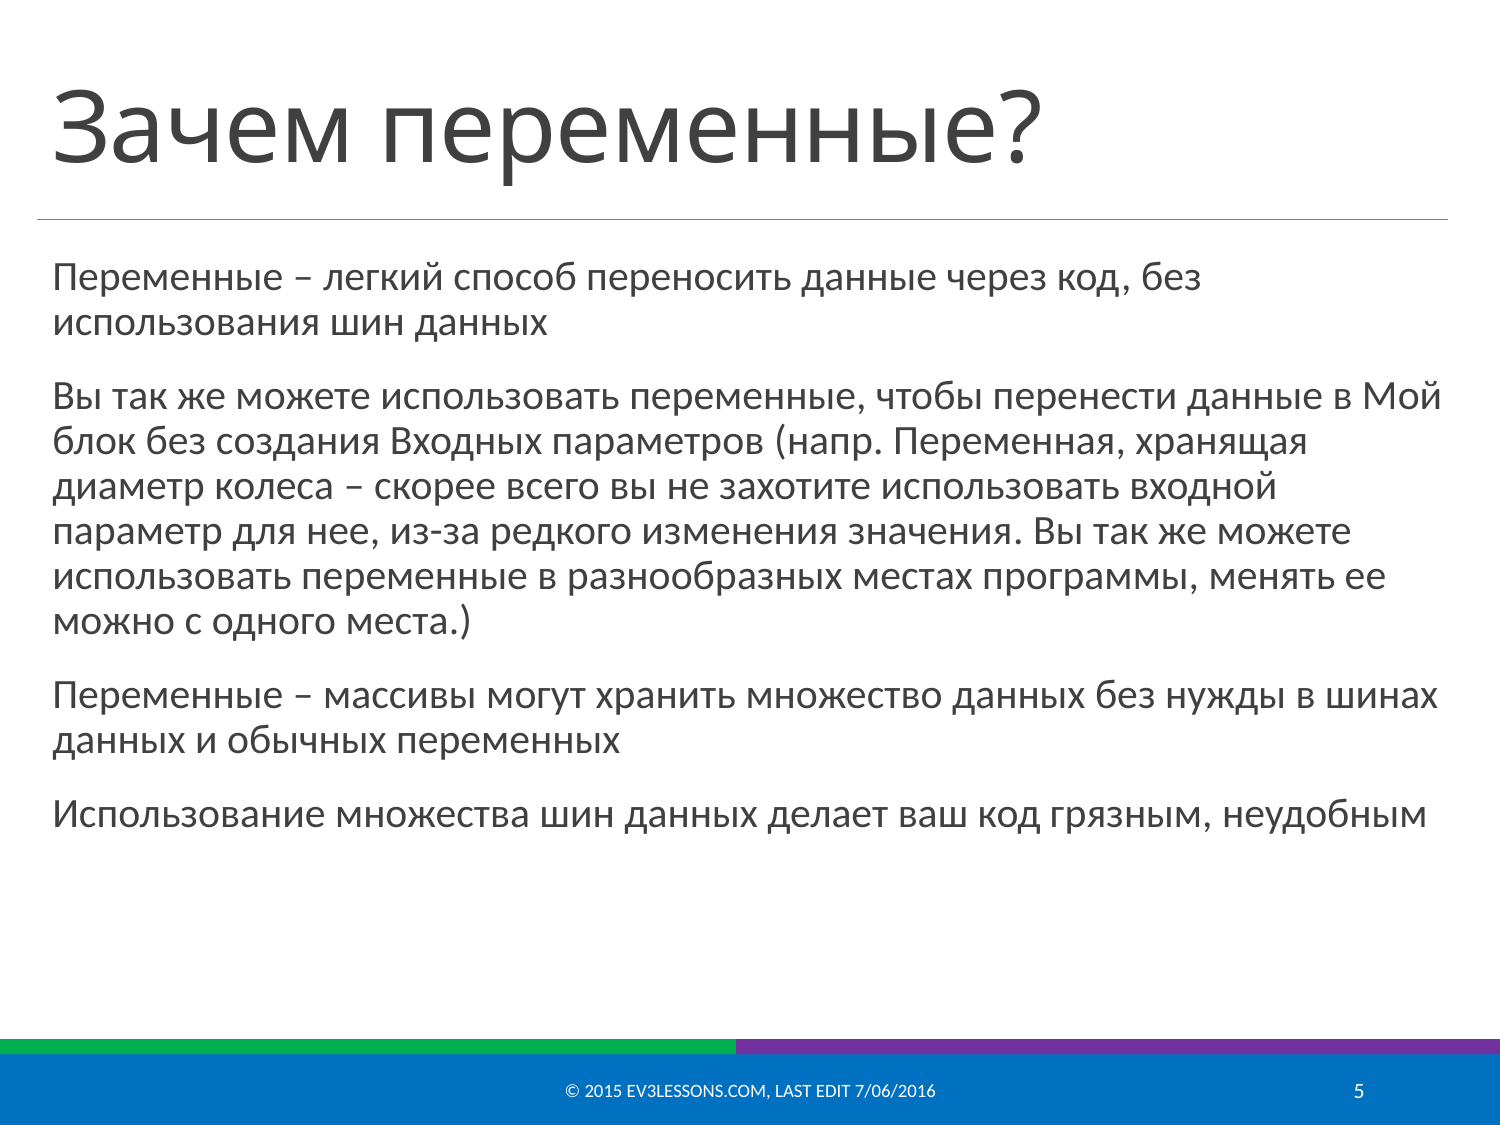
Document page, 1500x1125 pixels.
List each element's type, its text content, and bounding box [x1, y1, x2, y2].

footer © 2015 EV3Lessons.com, Last edit 7/06/2016 [453, 1059, 1047, 1120]
title Зачем переменные? [37, 47, 1448, 191]
list Переменные – легкий способ переносить данные через код, без использования шин данных Вы так же можете использовать переменные, чтобы перенести данные в Мой блок без создания Входных параметров (напр. Переменная, хранящая диаметр колеса – скорее всего вы не захотите использовать входной параметр для нее, из-за редкого изменения значения. Вы так же можете использовать переменные в разнообразных местах программы, менять ее можно с одного места.) Переменные – массивы могут хранить множество данных без нужды в шинах данных и обычных переменных Использование множества шин данных делает ваш код грязным, неудобным [37, 246, 1448, 1011]
slide_number 5 [1218, 1059, 1380, 1120]
